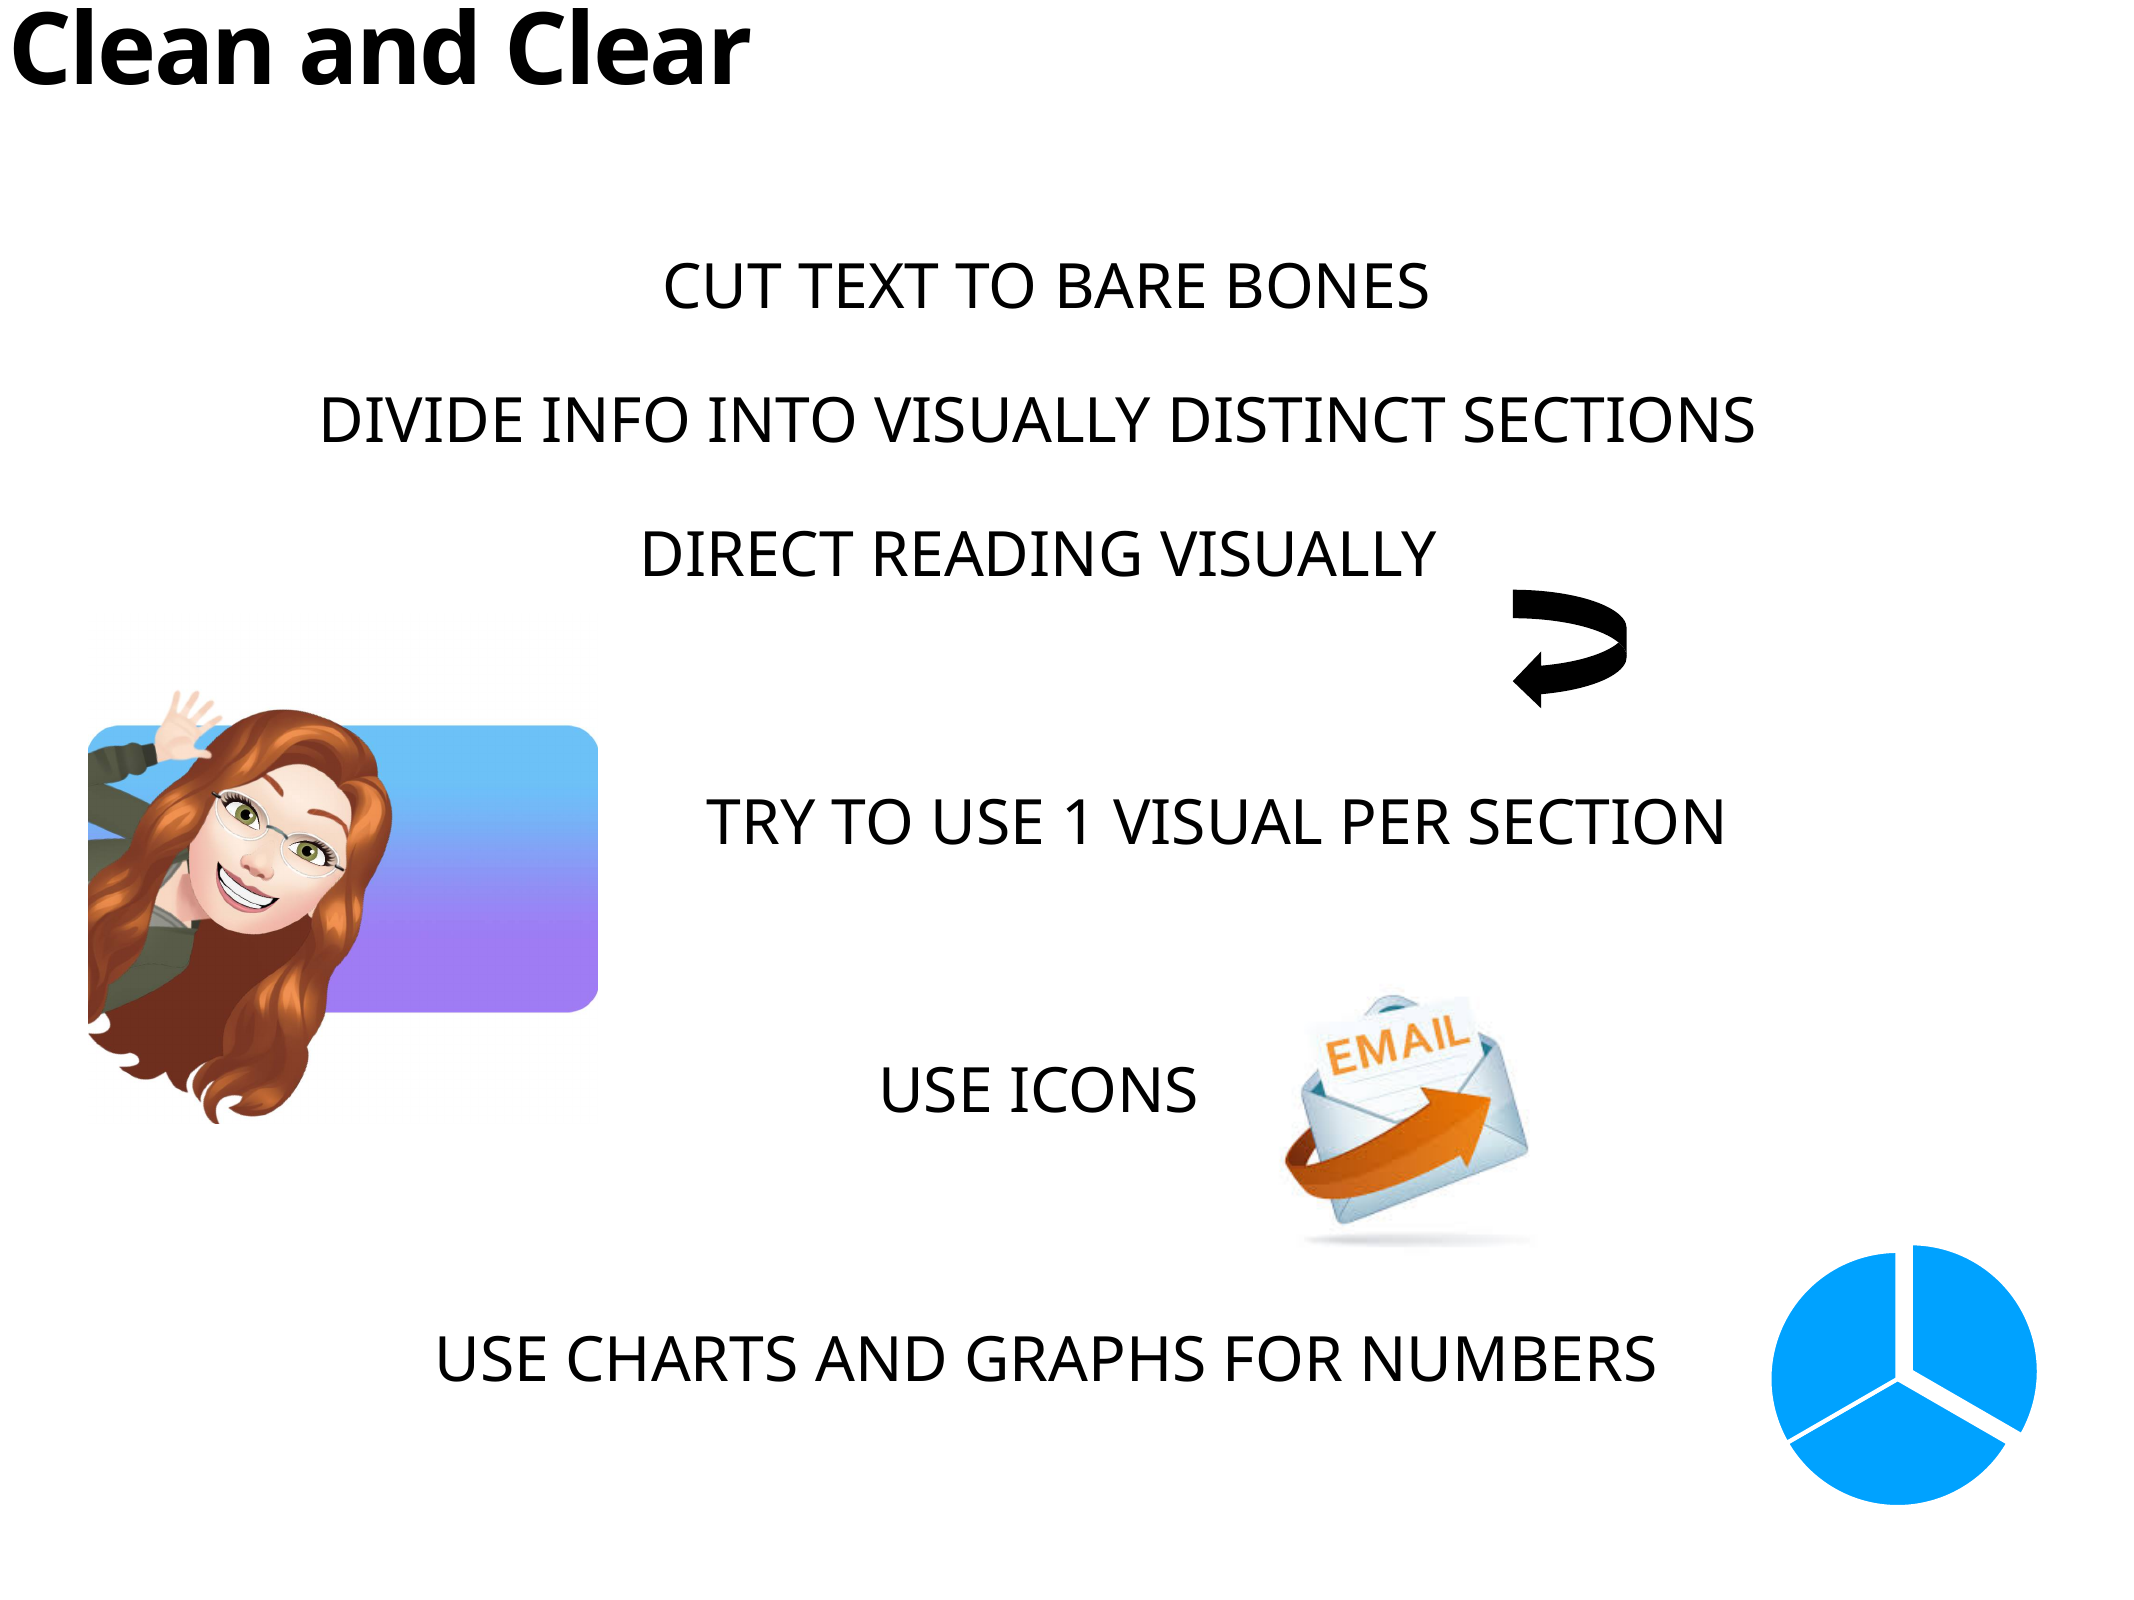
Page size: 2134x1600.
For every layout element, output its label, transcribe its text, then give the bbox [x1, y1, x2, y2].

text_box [1751, 1183, 2057, 1567]
title Clean and Clear [0, 0, 1905, 104]
picture [87, 613, 598, 1124]
text_box [1512, 589, 1627, 709]
picture [1242, 947, 1595, 1300]
text_box CUT TEXT TO BARE BONES DIVIDE INFO INTO VISUALLY DISTINCT SECTIONS DIRECT READING VISUALLY TRY TO USE 1 VISUAL PER SECTION USE ICONS USE CHARTS AND GRAPHS FOR NUMBERS [0, 104, 2094, 1403]
